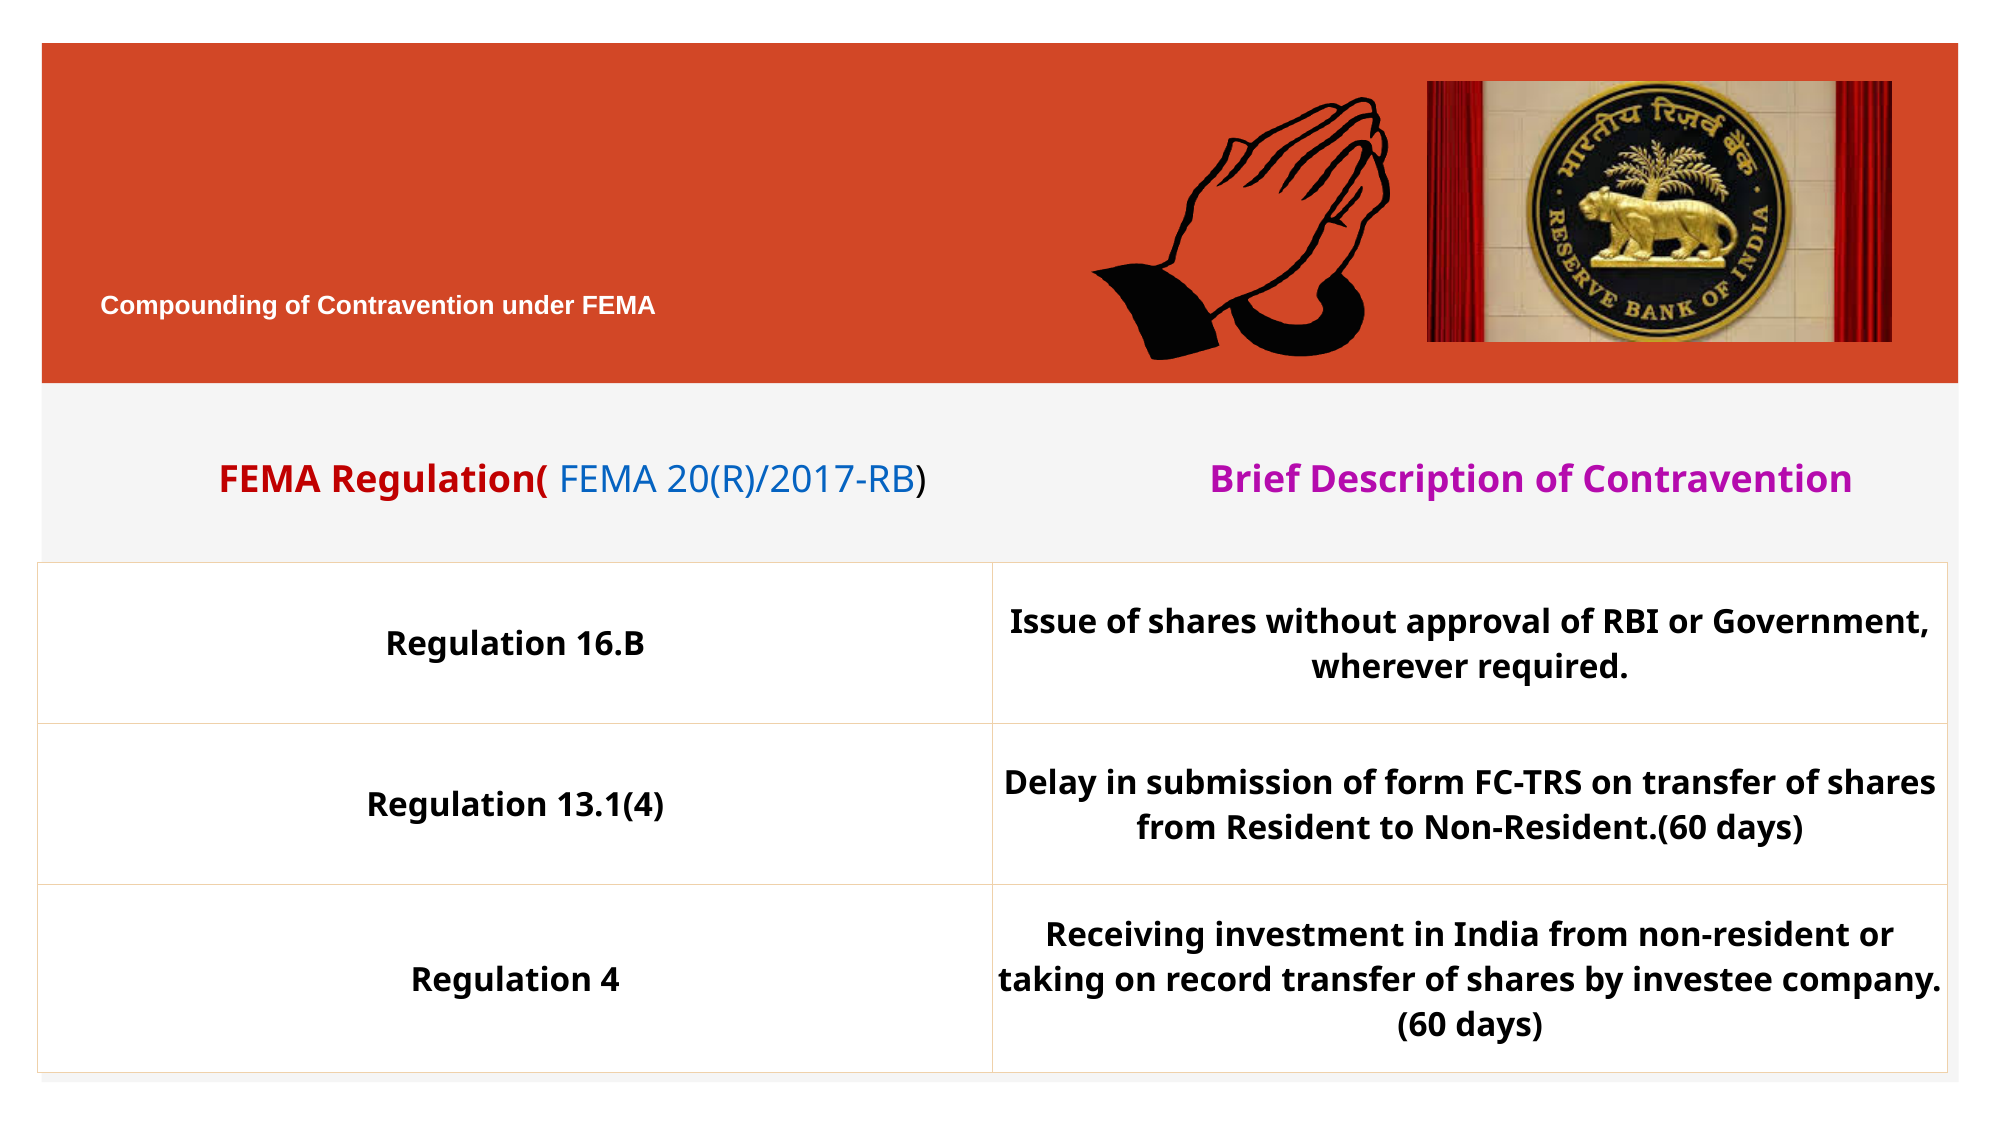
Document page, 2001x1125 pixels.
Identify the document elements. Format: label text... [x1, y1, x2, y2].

table_cell Receiving investment in India from non-resident or taking on record transfer of shares by investee company.(60 days) [993, 885, 1947, 1072]
list FEMA Regulation( FEMA 20(R)/2017-RB) Brief Description of Contravention [88, 420, 1984, 1073]
title Compounding of Contravention under FEMA [85, 251, 1091, 357]
table_cell Regulation 4 [38, 885, 992, 1072]
table_header Issue of shares without approval of RBI or Government, wherever required. [993, 563, 1947, 723]
picture [1427, 81, 1892, 342]
table_cell Delay in submission of form FC-TRS on transfer of shares from Resident to Non-Resident.(60 days) [993, 724, 1947, 884]
picture [1091, 97, 1390, 360]
table_cell Regulation 13.1(4) [38, 724, 992, 884]
table_header Regulation 16.B [38, 563, 992, 723]
